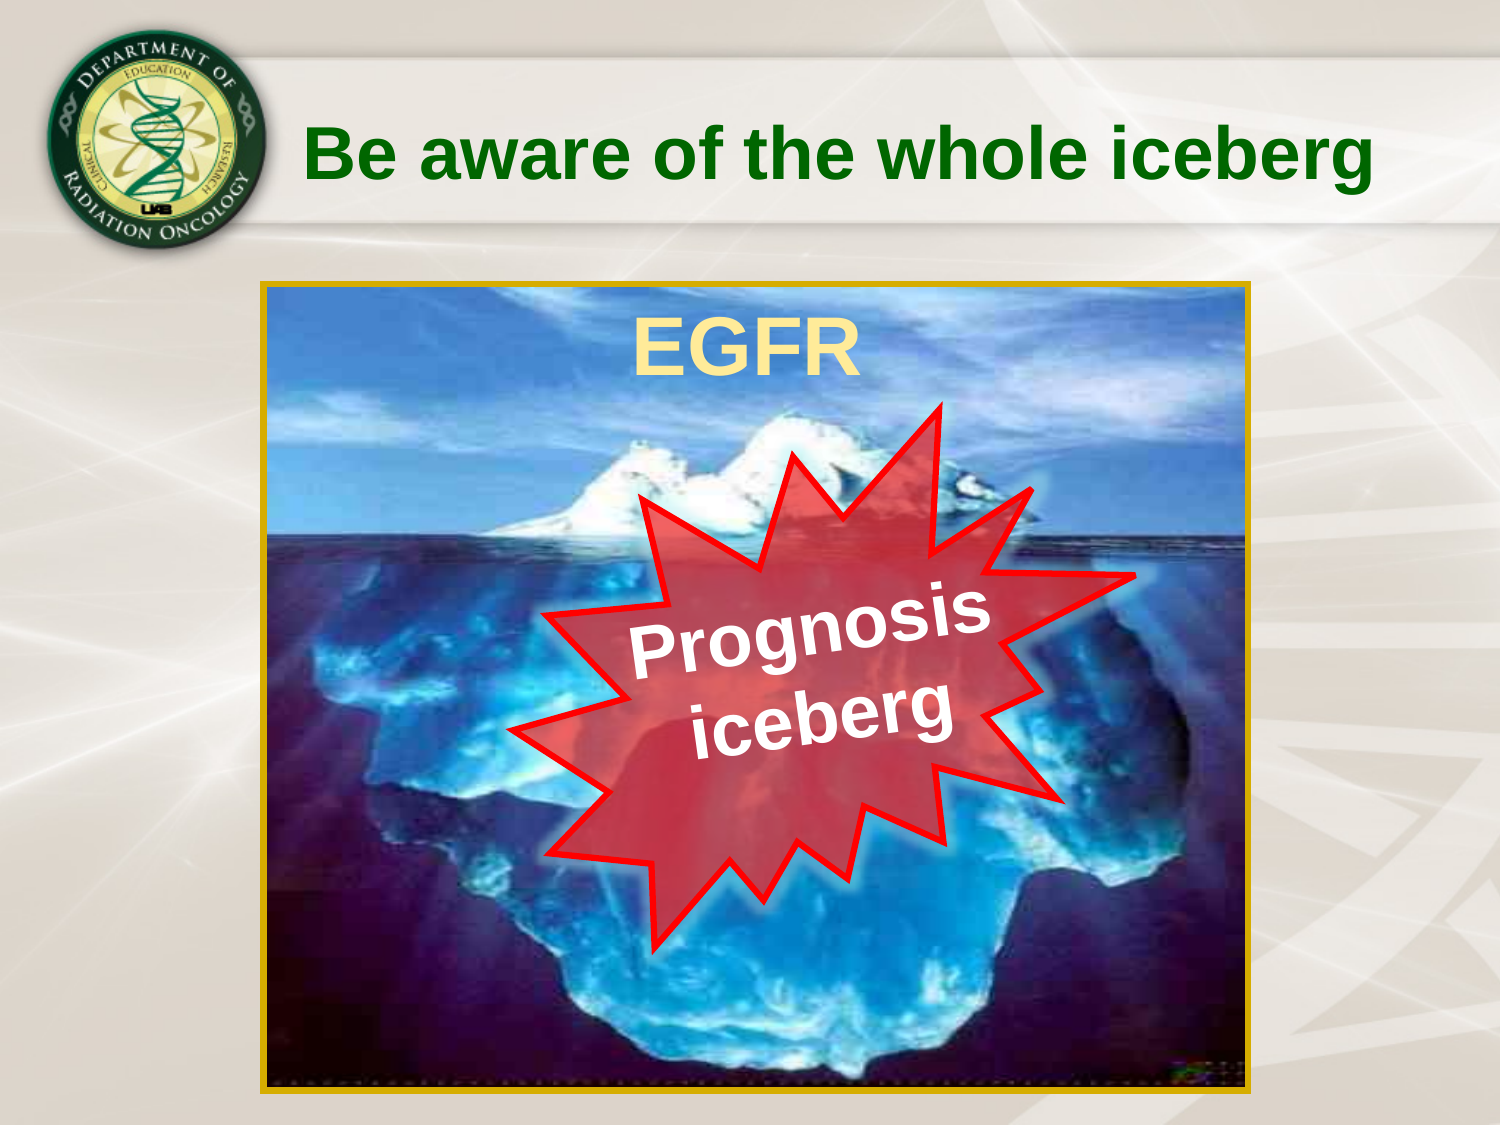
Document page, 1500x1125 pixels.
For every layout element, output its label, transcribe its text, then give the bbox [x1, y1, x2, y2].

title Be aware of the whole iceberg [287, 74, 1451, 203]
slide_number 35 [1124, 1024, 1476, 1103]
picture [0, 0, 1500, 1125]
